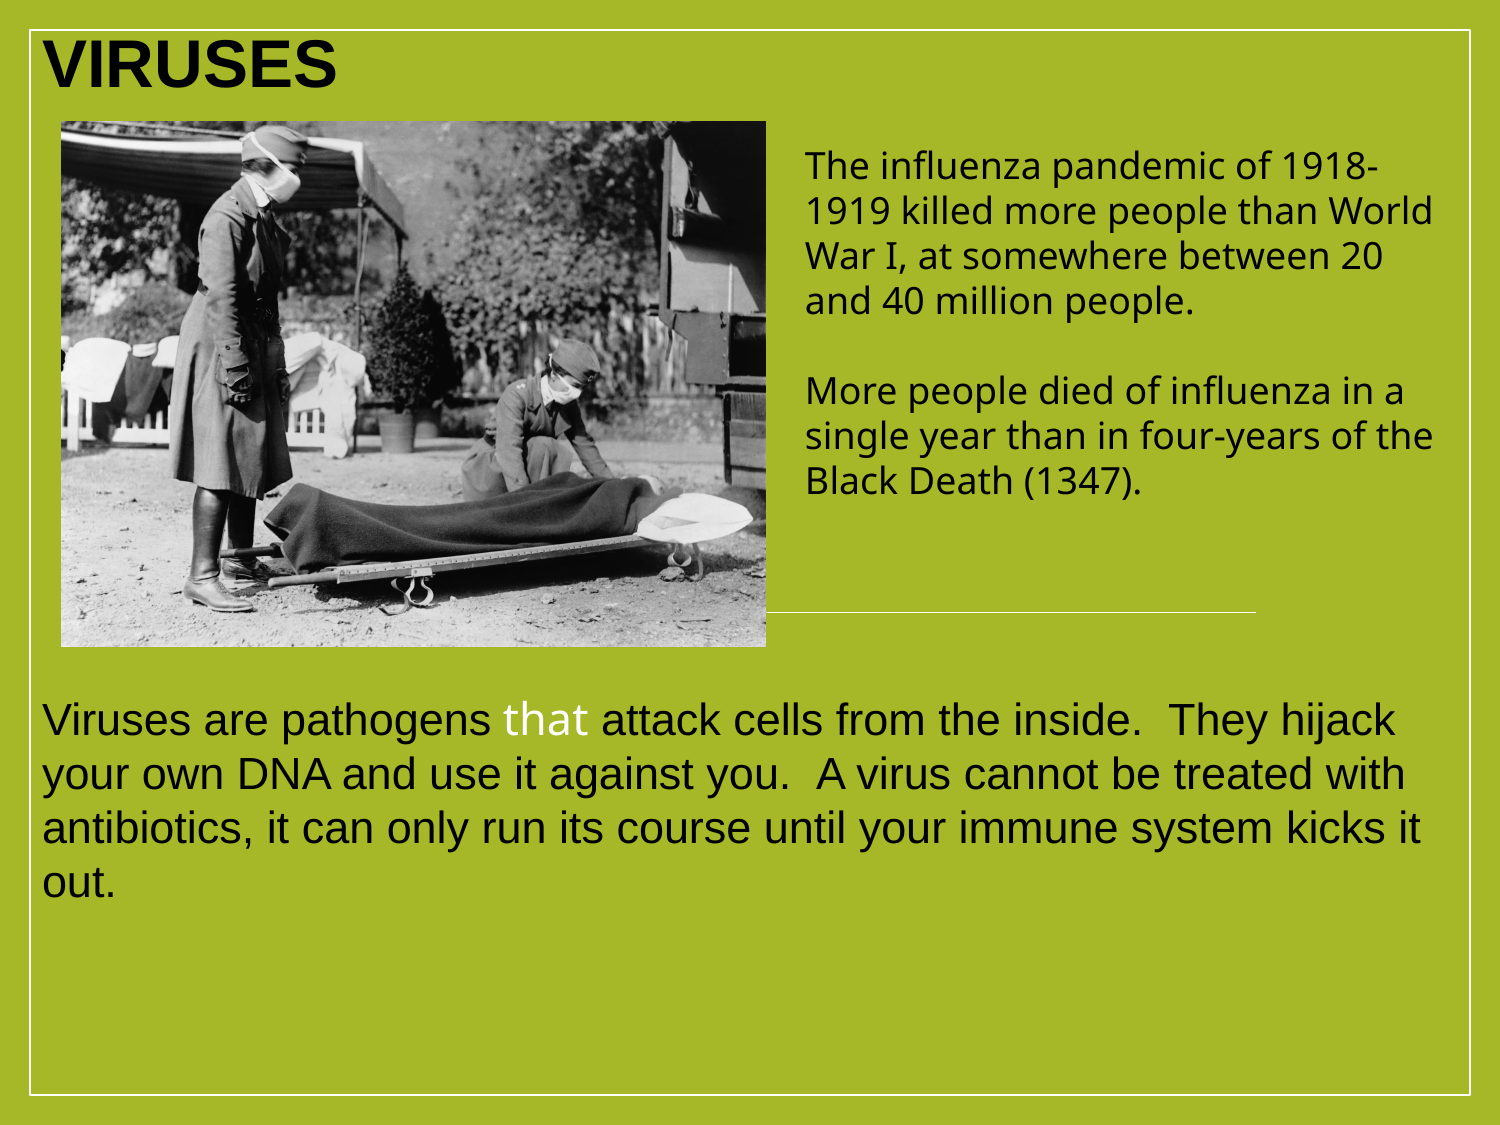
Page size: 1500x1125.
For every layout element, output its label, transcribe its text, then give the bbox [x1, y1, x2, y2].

text_box The influenza pandemic of 1918-1919 killed more people than World War I, at somewhere between 20 and 40 million people. More people died of influenza in a single year than in four-years of the Black Death (1347). [791, 128, 1467, 514]
subtitle Viruses are pathogens that attack cells from the inside. They hijack your own DNA and use it against you. A virus cannot be treated with antibiotics, it can only run its course until your immune system kicks it out. [36, 684, 1467, 916]
picture [60, 120, 766, 647]
title Viruses [36, 13, 455, 112]
